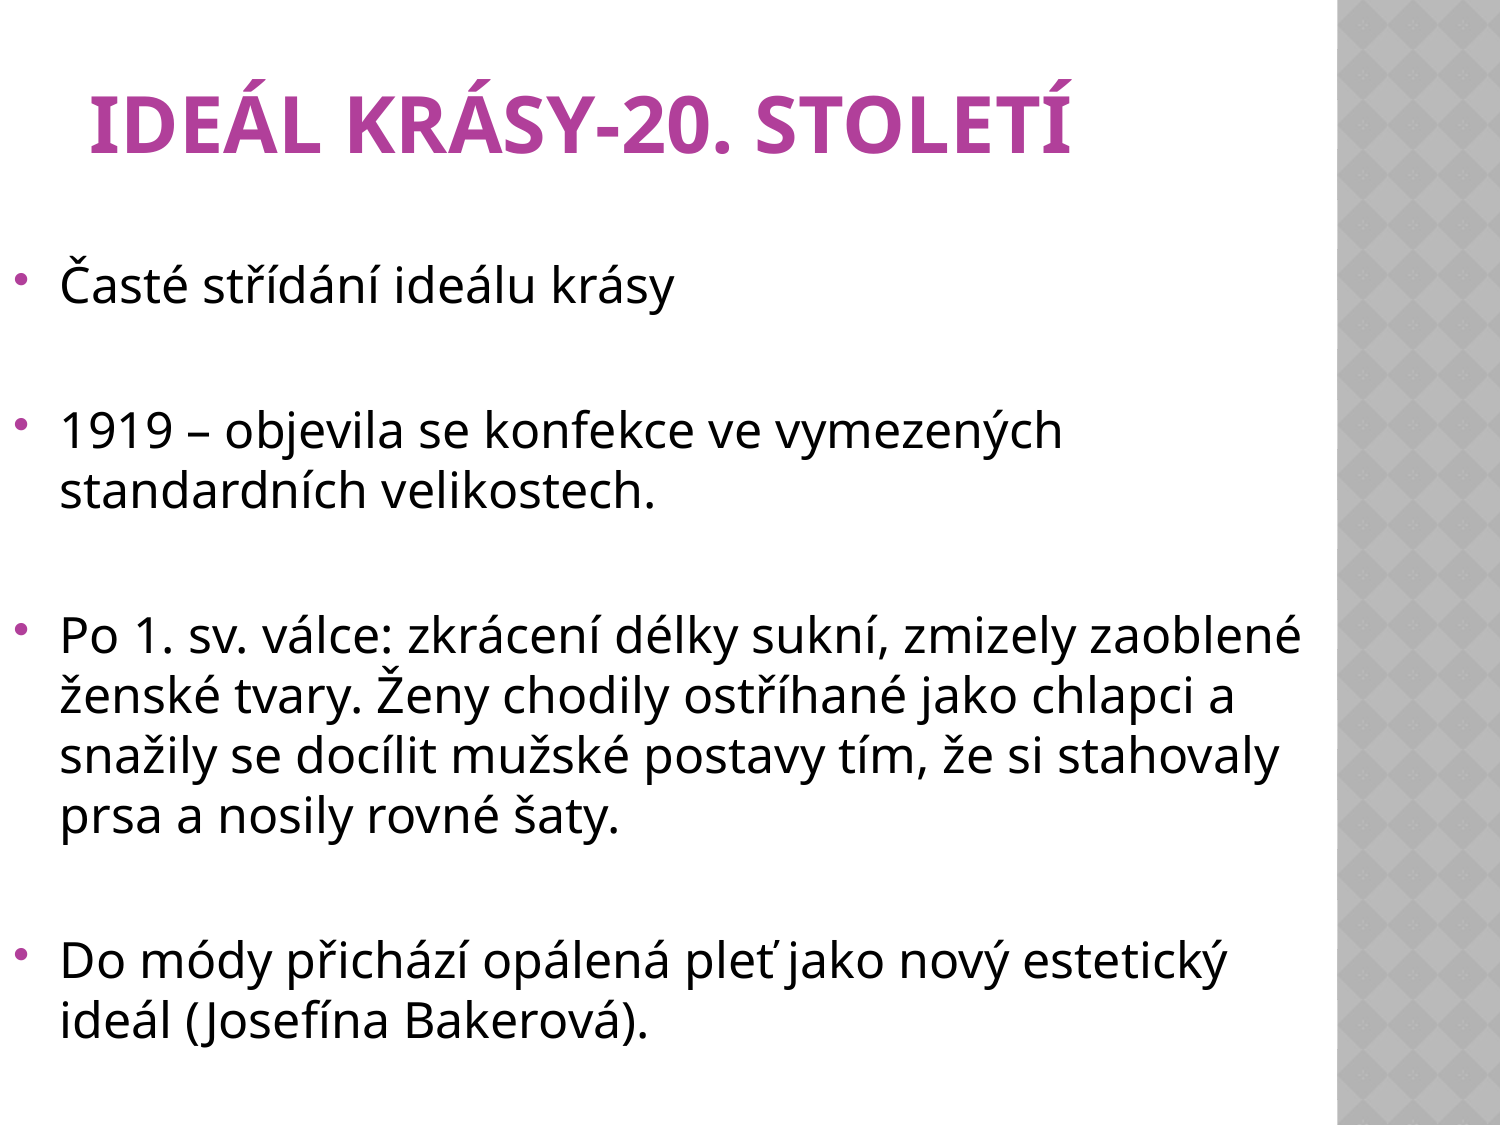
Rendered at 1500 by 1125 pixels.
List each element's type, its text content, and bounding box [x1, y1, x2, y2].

title Ideál krásy-20. století [82, 35, 1270, 170]
list Časté střídání ideálu krásy 1919 – objevila se konfekce ve vymezených standardních velikostech. Po 1. sv. válce: zkrácení délky sukní, zmizely zaoblené ženské tvary. Ženy chodily ostříhané jako chlapci a snažily se docílit mužské postavy tím, že si stahovaly prsa a nosily rovné šaty. Do módy přichází opálená pleť jako nový estetický ideál (Josefína Bakerová). [0, 245, 1351, 1083]
